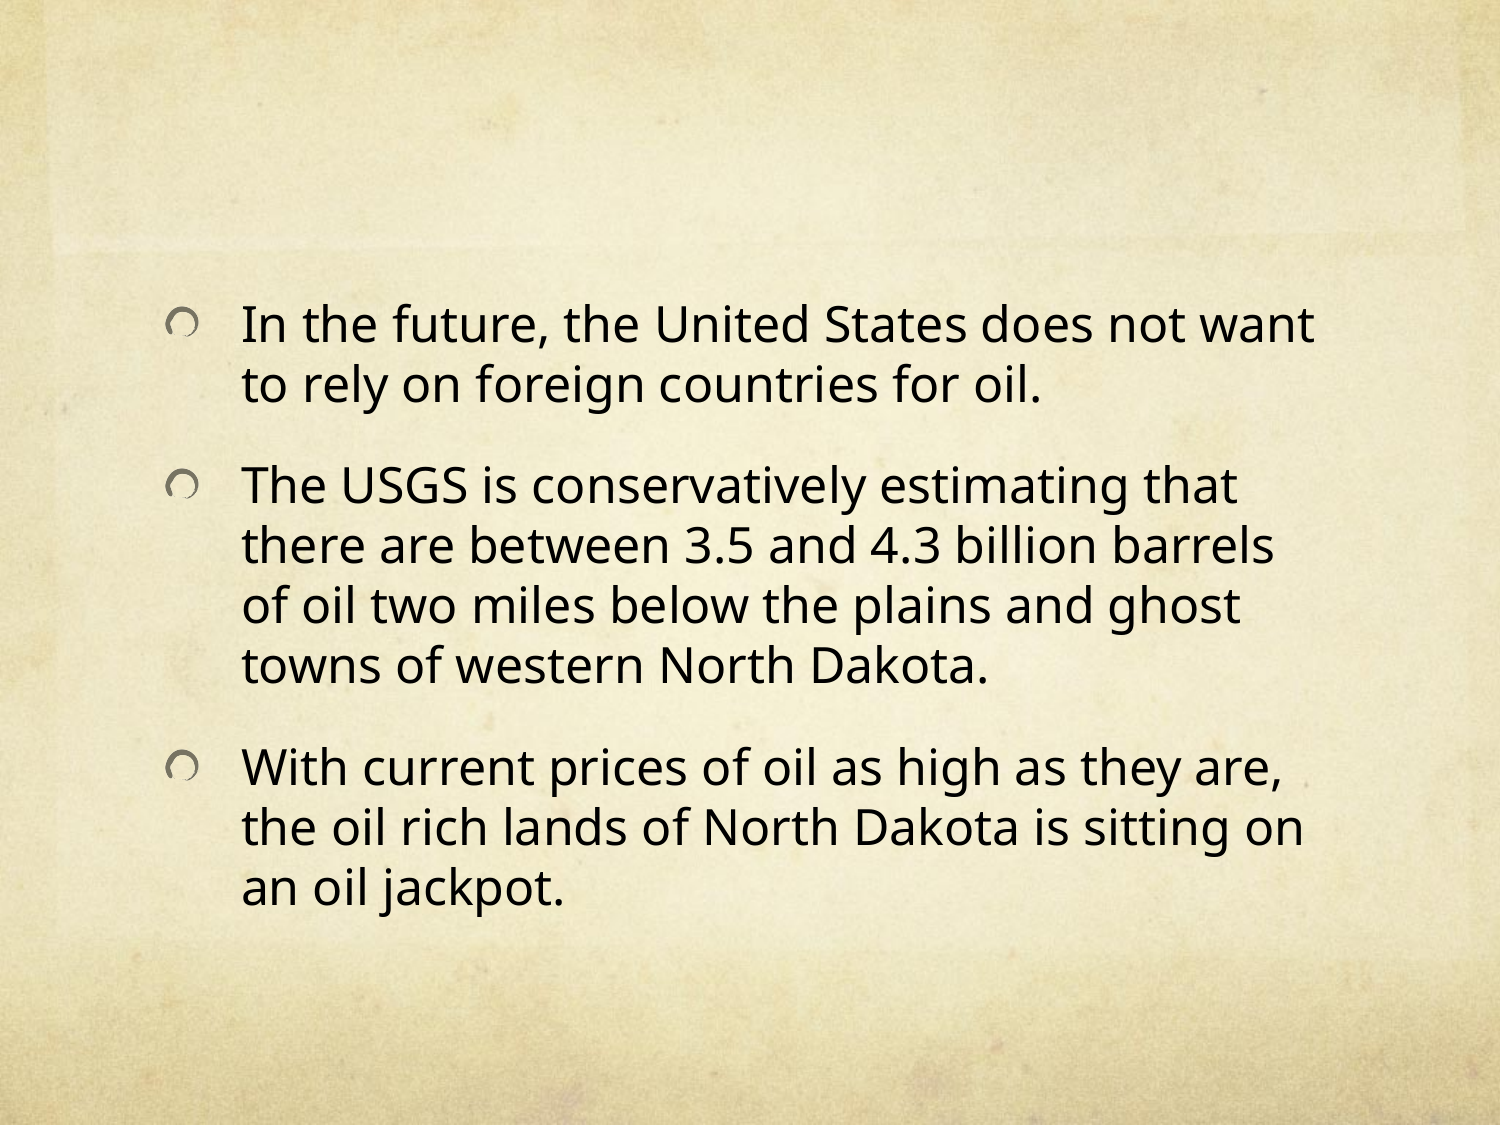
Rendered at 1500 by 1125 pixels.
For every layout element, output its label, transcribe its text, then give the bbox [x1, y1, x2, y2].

picture [0, 0, 1500, 1125]
list In the future, the United States does not want to rely on foreign countries for oil. The USGS is conservatively estimating that there are between 3.5 and 4.3 billion barrels of oil two miles below the plains and ghost towns of western North Dakota. With current prices of oil as high as they are, the oil rich lands of North Dakota is sitting on an oil jackpot. [150, 284, 1350, 950]
